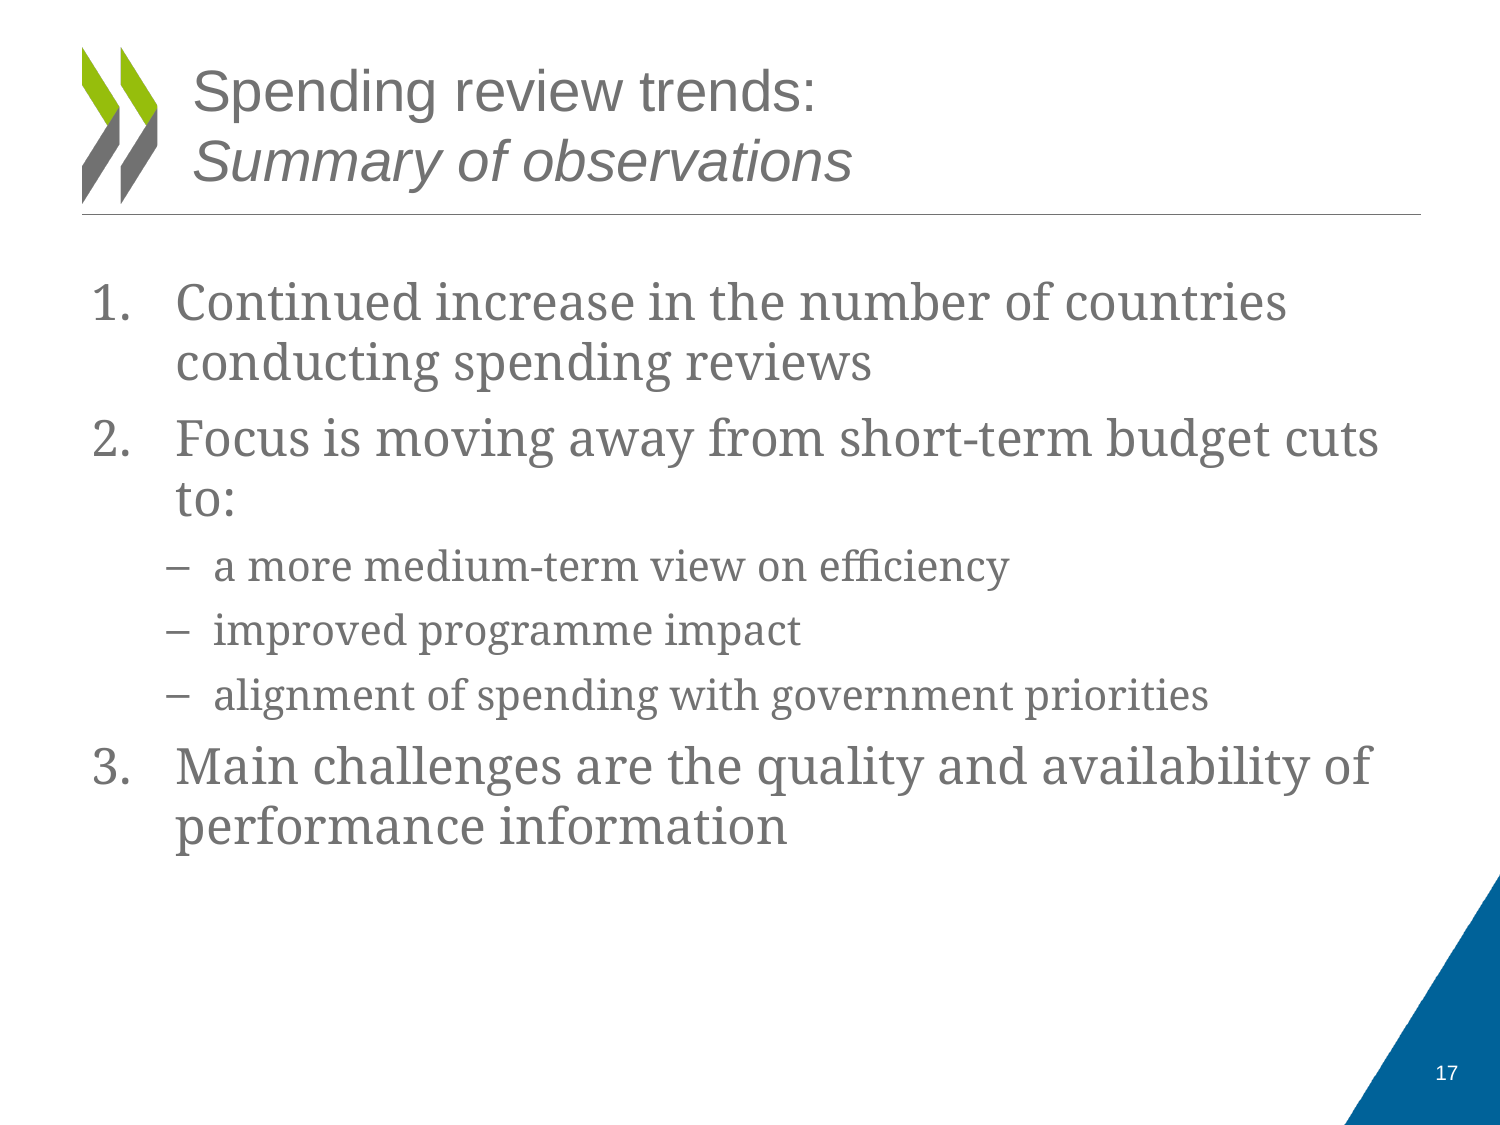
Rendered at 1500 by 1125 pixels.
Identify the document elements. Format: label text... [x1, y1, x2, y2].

title Spending review trends: Summary of observations [177, 38, 1394, 207]
picture [1344, 874, 1500, 1125]
list Continued increase in the number of countries conducting spending reviews Focus is moving away from short-term budget cuts to: a more medium-term view on efficiency improved programme impact alignment of spending with government priorities Main challenges are the quality and availability of performance information [76, 262, 1425, 1006]
slide_number 17 [1417, 1051, 1474, 1092]
